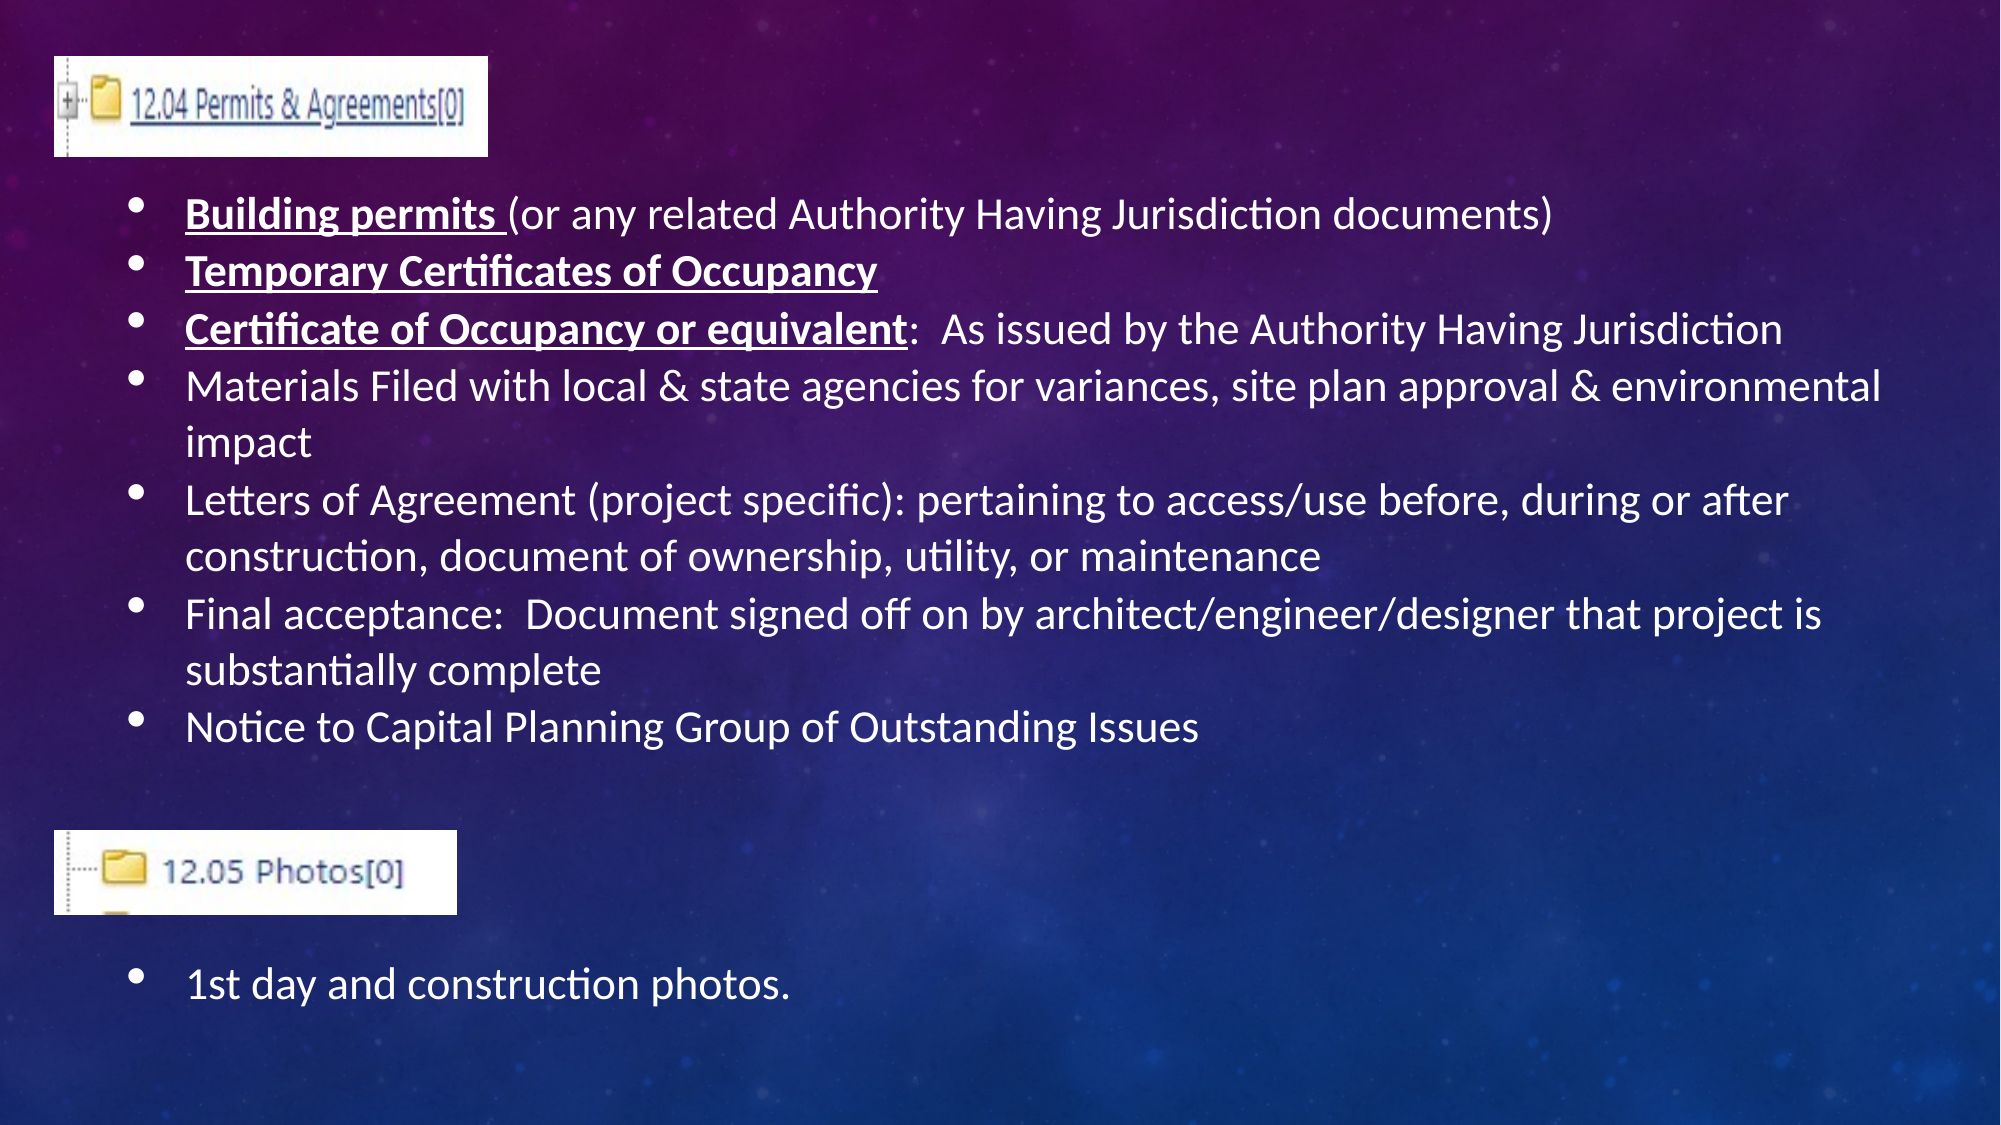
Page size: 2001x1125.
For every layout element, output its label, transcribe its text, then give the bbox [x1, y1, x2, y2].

text_box 1st day and construction photos. [114, 945, 1114, 1017]
text_box Building permits (or any related Authority Having Jurisdiction documents) Temporary Certificates of Occupancy Certificate of Occupancy or equivalent: As issued by the Authority Having Jurisdiction Materials Filed with local & state agencies for variances, site plan approval & environmental impact Letters of Agreement (project specific): pertaining to access/use before, during or after construction, document of ownership, utility, or maintenance Final acceptance: Document signed off on by architect/engineer/designer that project is substantially complete Notice to Capital Planning Group of Outstanding Issues [114, 174, 1932, 760]
picture [0, 0, 2001, 1125]
